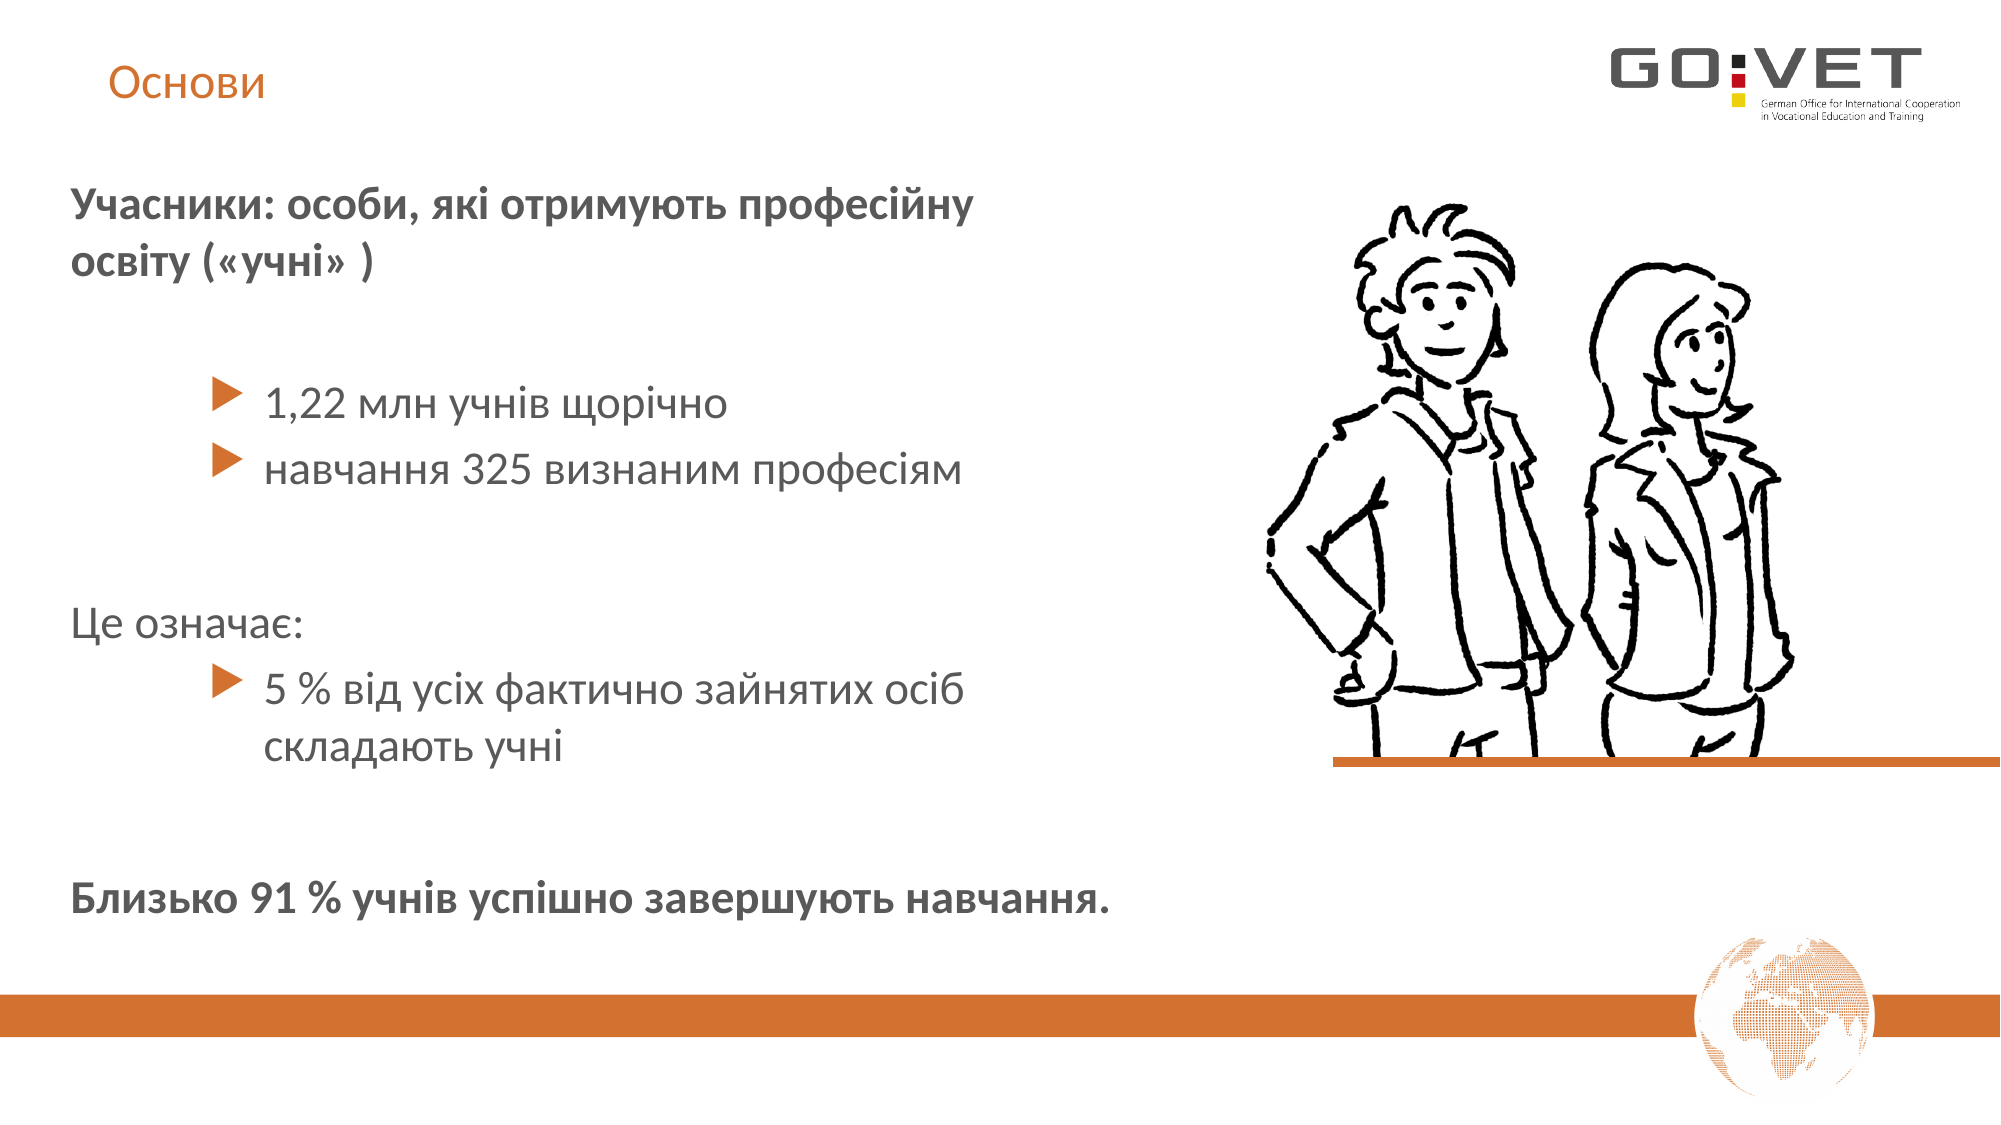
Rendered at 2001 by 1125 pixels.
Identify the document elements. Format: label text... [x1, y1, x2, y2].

picture [1611, 48, 1960, 122]
picture [1694, 929, 1875, 1107]
title Основи [108, 48, 1585, 122]
list Учасники: особи, які отримують професійну освіту («учні» ) 1,22 млн учнів щорічно навчання 325 визнаним професіям Це означає: 5 % від усіх фактично зайнятих осiб складають учні Близько 91 % учнiв успішно завершують навчання. [70, 172, 1922, 929]
picture [1232, 170, 1814, 762]
